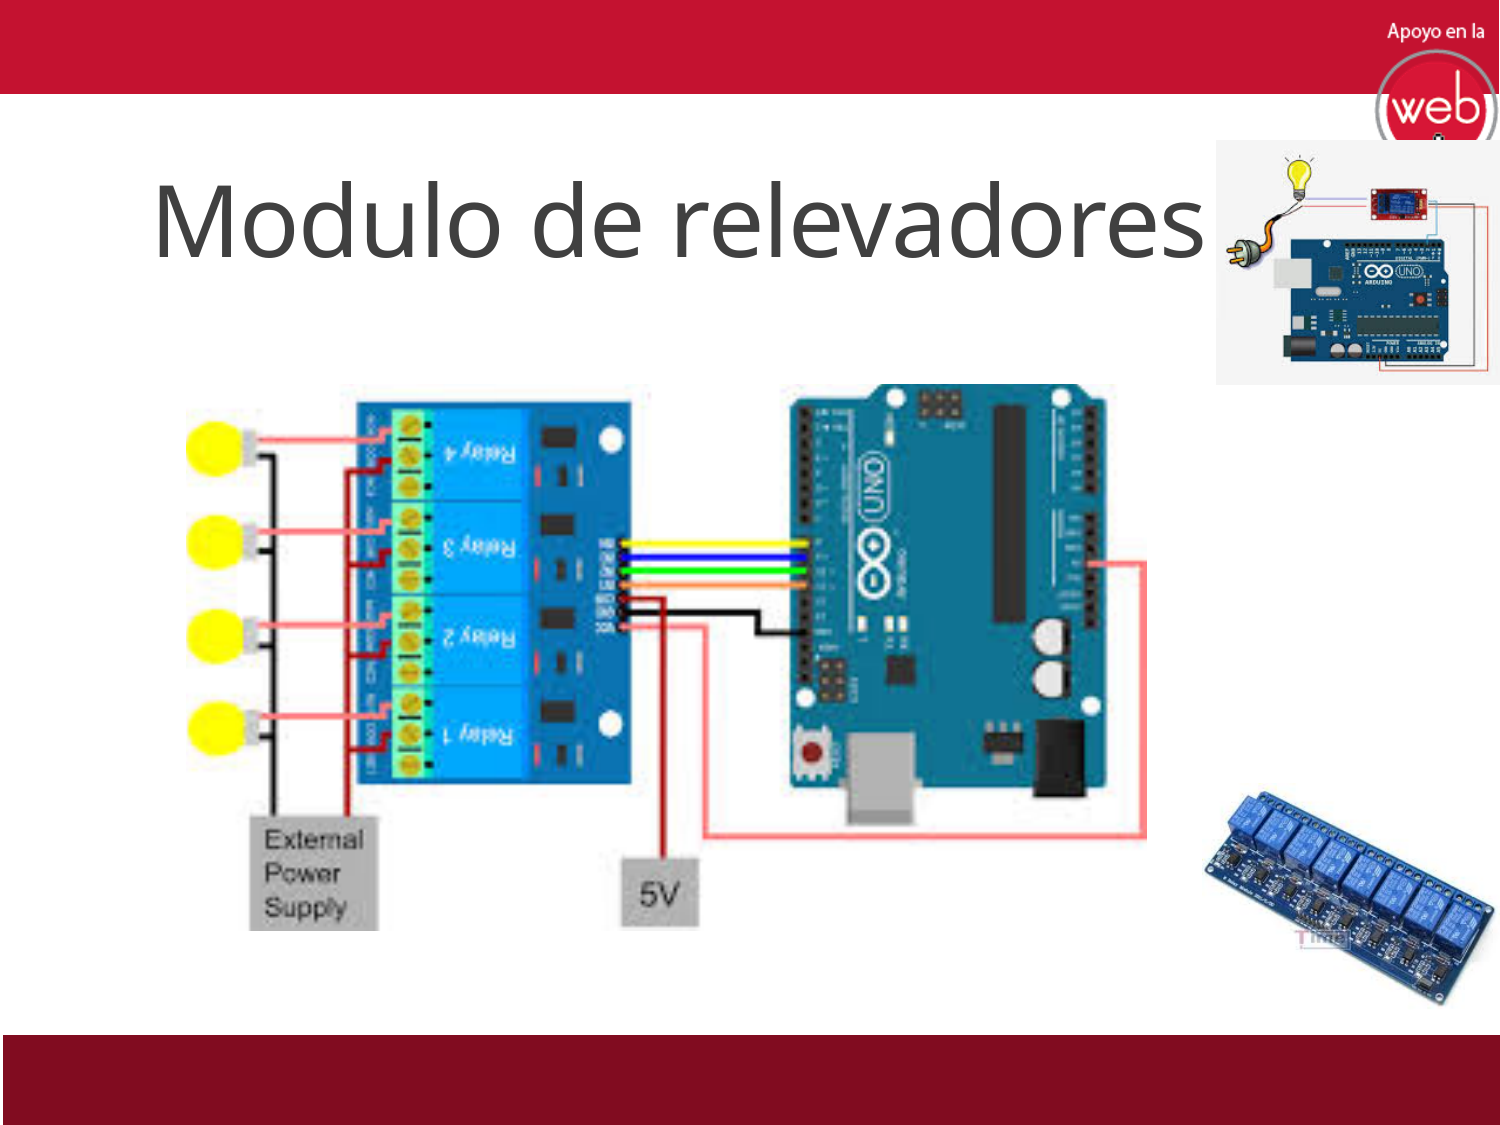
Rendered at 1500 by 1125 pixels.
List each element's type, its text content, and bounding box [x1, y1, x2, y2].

title Modulo de relevadores [135, 47, 1373, 285]
picture [0, 0, 1500, 1125]
